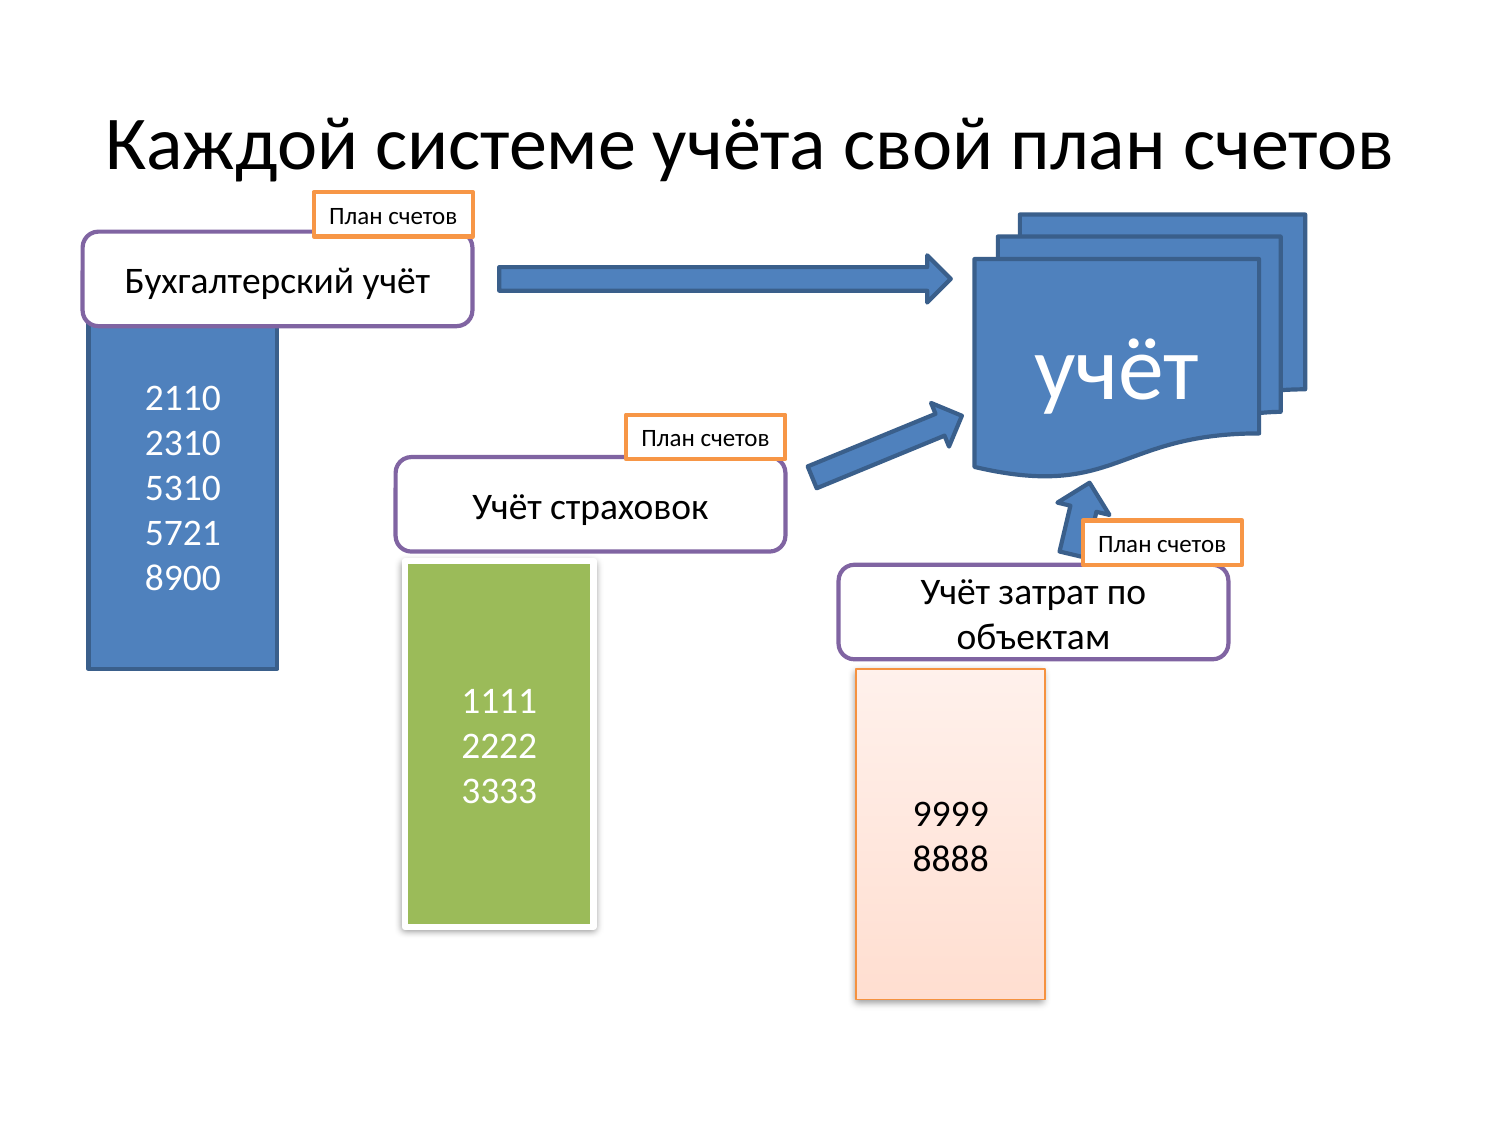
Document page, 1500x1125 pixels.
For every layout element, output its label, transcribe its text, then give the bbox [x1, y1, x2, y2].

text_box 1111 2222 3333 [402, 558, 597, 930]
text_box [1055, 480, 1112, 559]
text_box Бухгалтерский учёт [80, 229, 475, 329]
text_box учёт [972, 212, 1308, 479]
text_box Учёт затрат по объектам [836, 562, 1231, 662]
text_box Учёт страховок [393, 454, 788, 554]
text_box План счетов [624, 413, 787, 461]
text_box План счетов [312, 190, 475, 239]
text_box [805, 400, 964, 491]
text_box 9999 8888 [855, 668, 1046, 1000]
title Каждой системе учёта свой план счетов [75, 45, 1425, 233]
text_box План счетов [1081, 518, 1244, 567]
text_box 2110 2310 5310 5721 8900 [86, 325, 279, 671]
text_box [497, 253, 953, 305]
